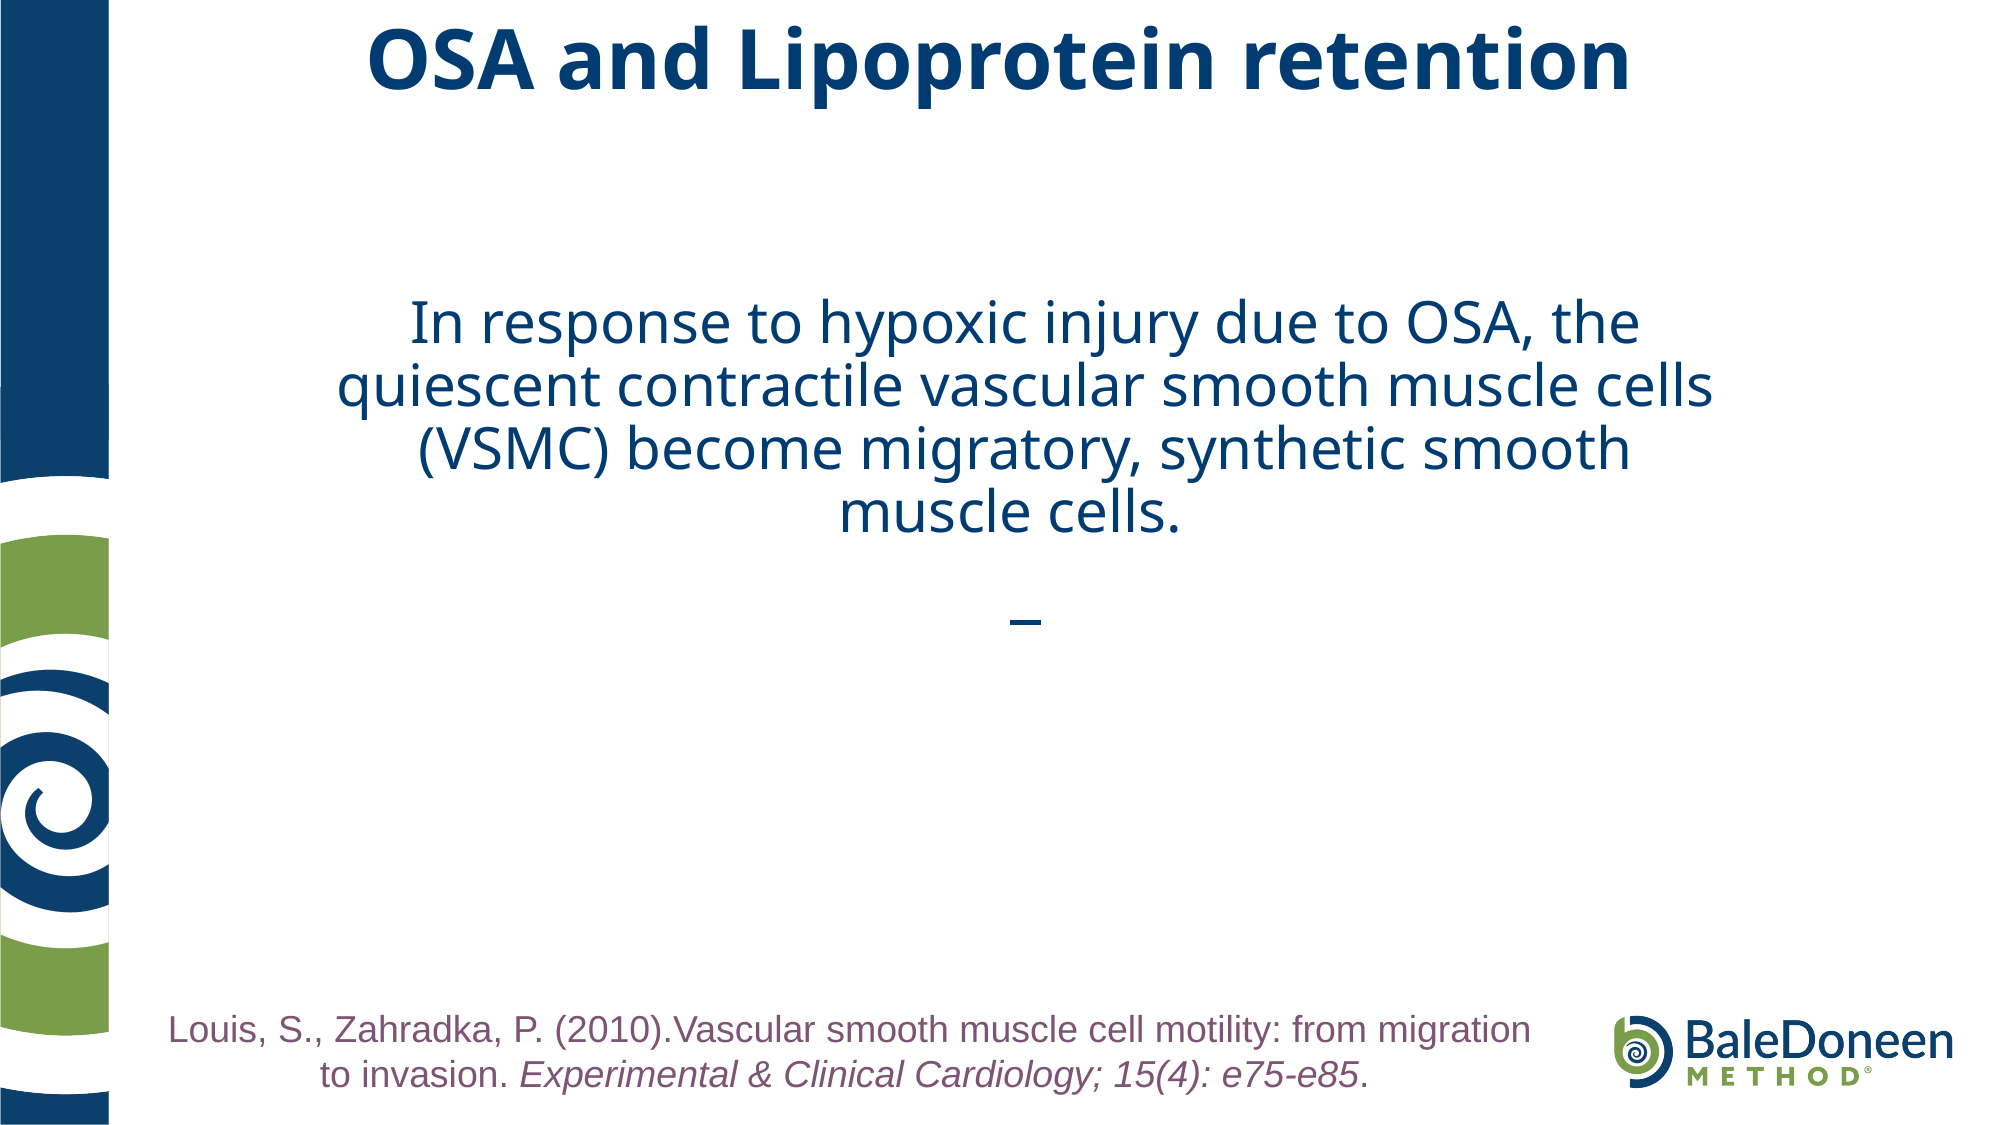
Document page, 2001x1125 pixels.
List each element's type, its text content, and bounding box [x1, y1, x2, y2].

title OSA and Lipoprotein retention [249, 0, 1750, 125]
picture [0, 0, 2001, 1125]
text_box Louis, S., Zahradka, P. (2010).Vascular smooth muscle cell motility: from migration to invasion. Experimental & Clinical Cardiology; 15(4): e75-e85. [137, 997, 1563, 1103]
list In response to hypoxic injury due to OSA, the quiescent contractile vascular smooth muscle cells (VSMC) become migratory, synthetic smooth muscle cells. [301, 285, 1750, 979]
